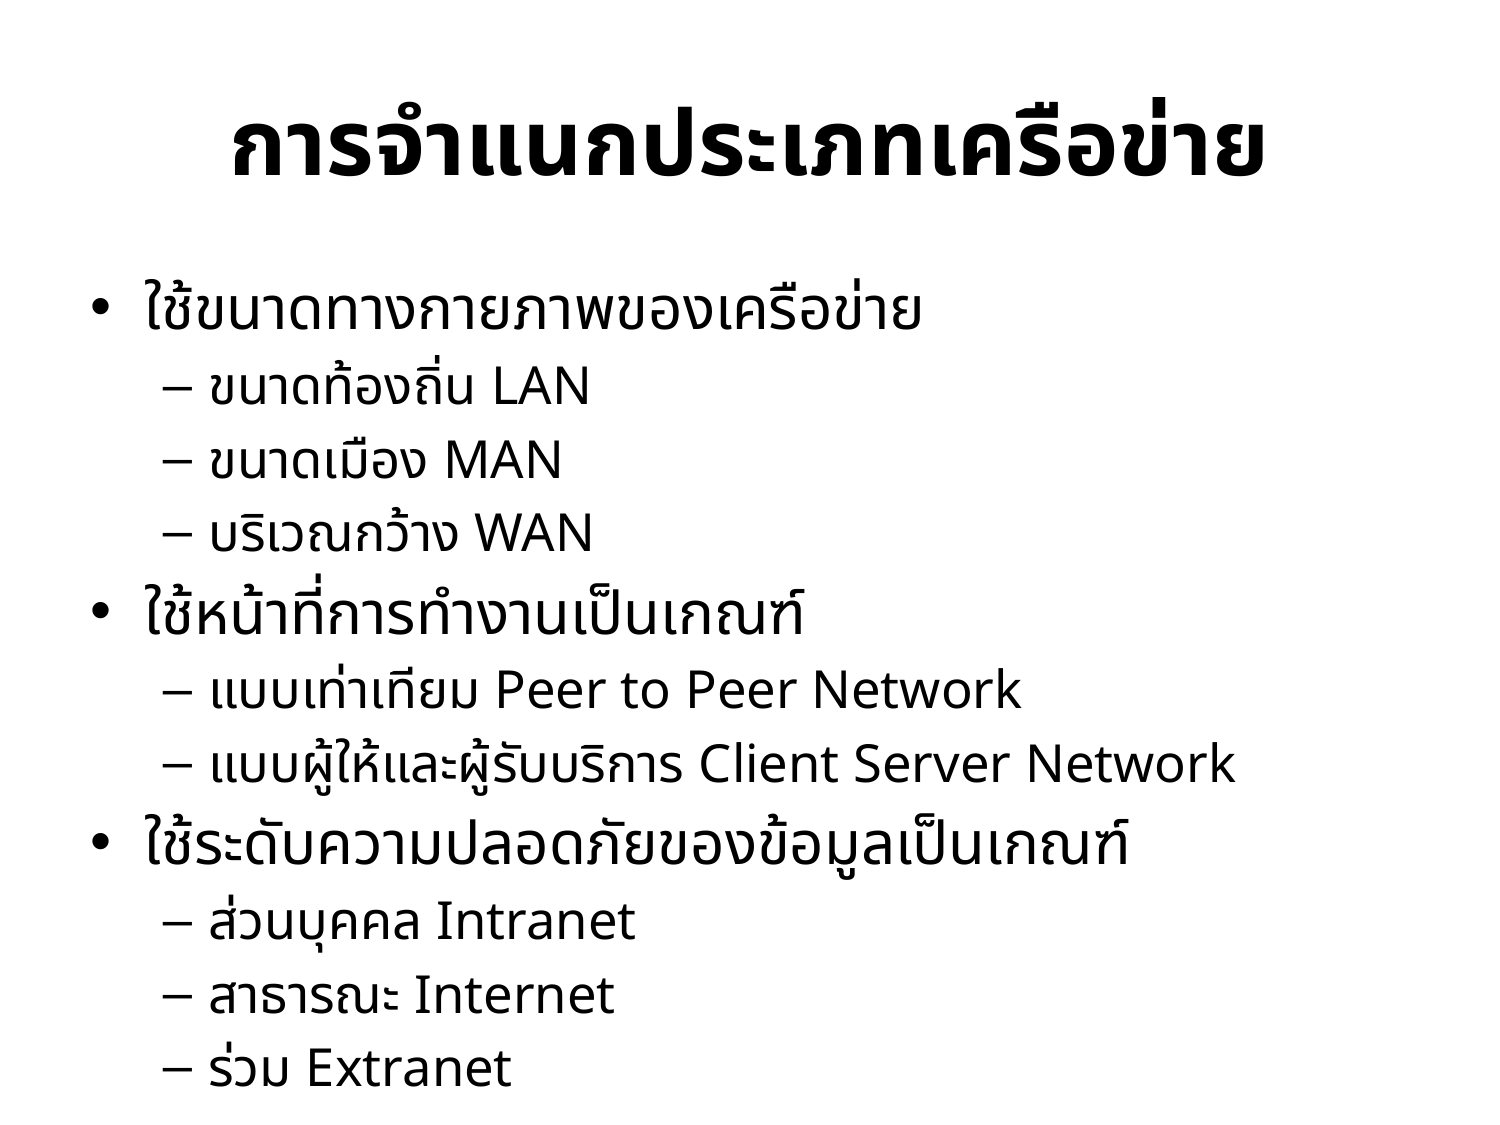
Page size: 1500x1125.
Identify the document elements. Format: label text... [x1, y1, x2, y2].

title การจำแนกประเภทเครือข่าย [75, 45, 1425, 233]
list ใช้ขนาดทางกายภาพของเครือข่าย ขนาดท้องถิ่น LAN ขนาดเมือง MAN บริเวณกว้าง WAN ใช้หน้าที่การทำงานเป็นเกณฑ์ แบบเท่าเทียม Peer to Peer Network แบบผู้ให้และผู้รับบริการ Client Server Network ใช้ระดับความปลอดภัยของข้อมูลเป็นเกณฑ์ ส่วนบุคคล Intranet สาธารณะ Internet ร่วม Extranet [75, 262, 1425, 1106]
